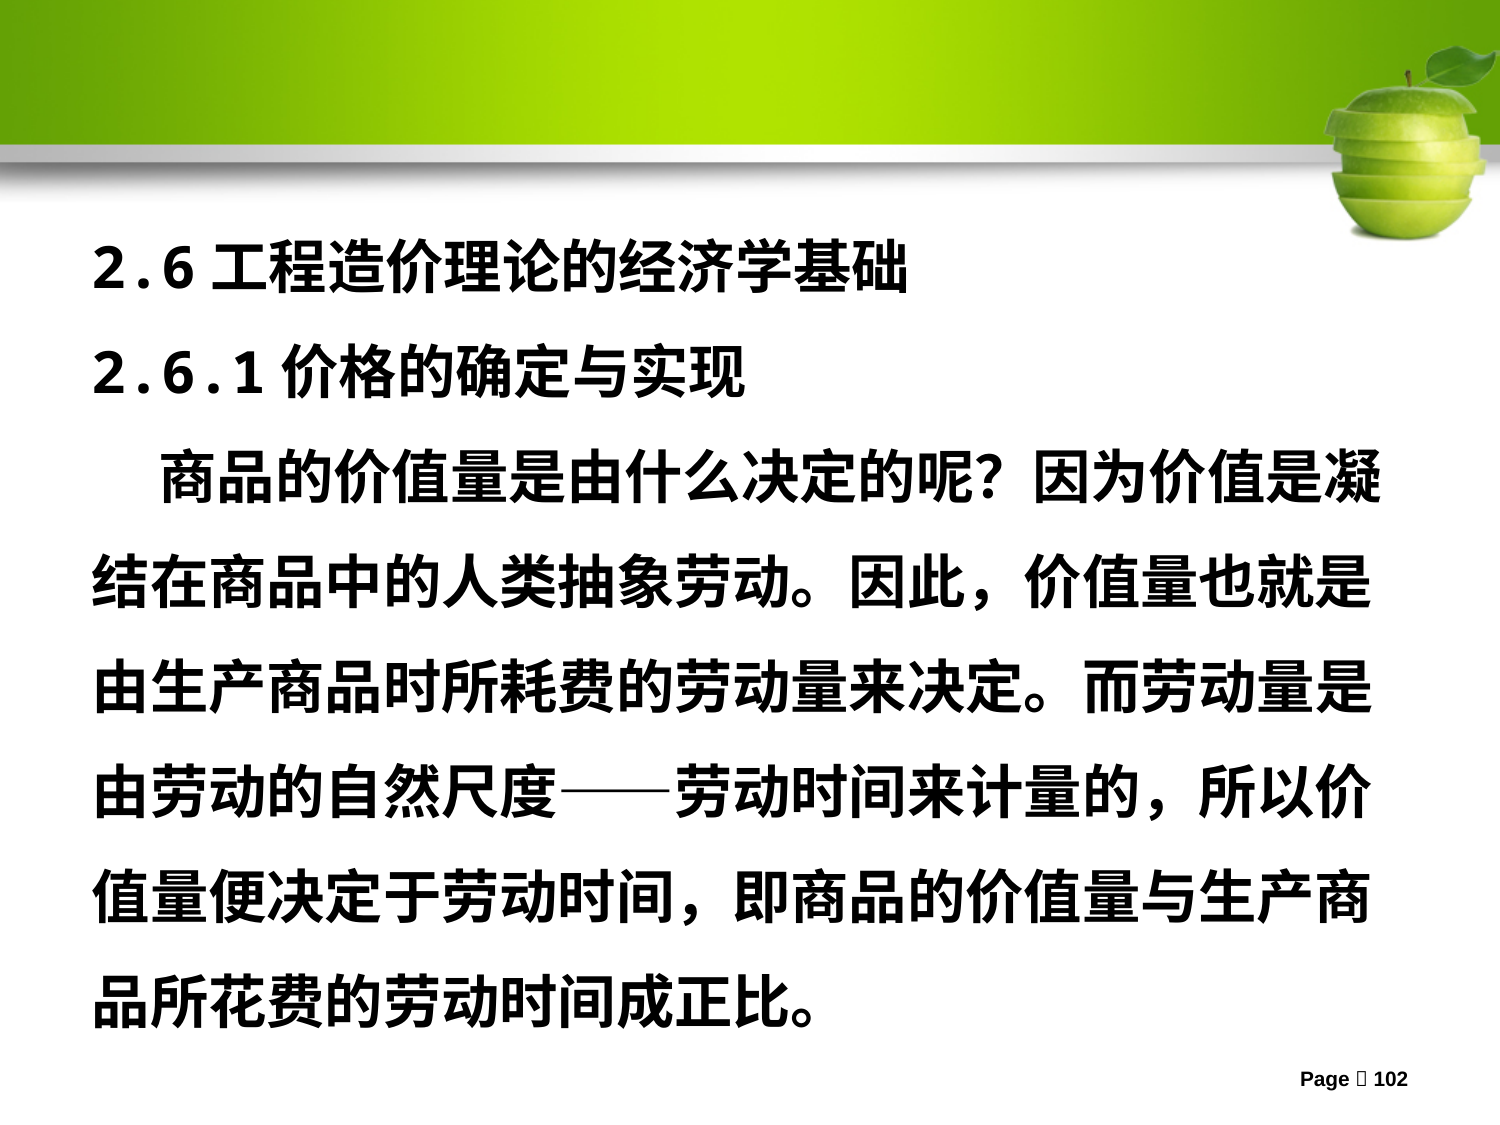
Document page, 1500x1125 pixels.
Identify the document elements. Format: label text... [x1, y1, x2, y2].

picture [0, 0, 1500, 1125]
list 2.6工程造价理论的经济学基础 2.6.1价格的确定与实现 商品的价值量是由什么决定的呢？因为价值是凝结在商品中的人类抽象劳动。因此，价值量也就是由生产商品时所耗费的劳动量来决定。而劳动量是由劳动的自然尺度——劳动时间来计量的，所以价值量便决定于劳动时间，即商品的价值量与生产商品所花费的劳动时间成正比。 [76, 187, 1424, 1036]
slide_number Page  [1186, 1058, 1424, 1092]
